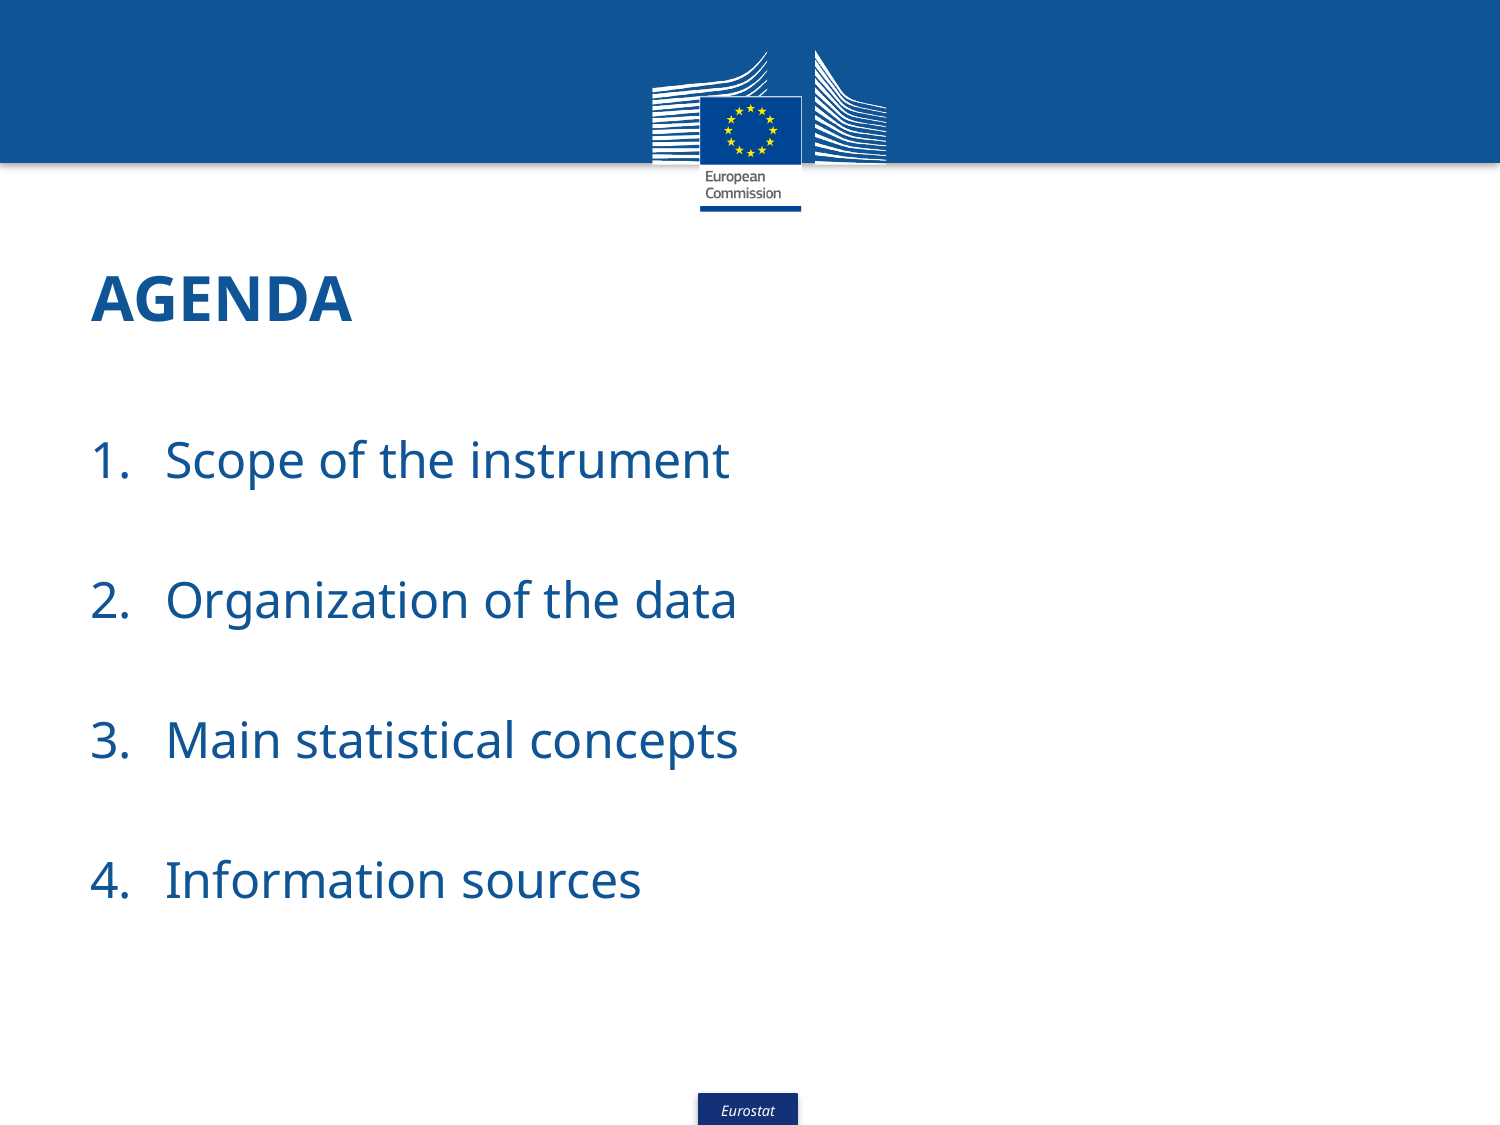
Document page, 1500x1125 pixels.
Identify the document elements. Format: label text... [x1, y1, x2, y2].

list Scope of the instrument Organization of the data Main statistical concepts Information sources [75, 420, 1425, 1017]
title AGENDA [76, 220, 1427, 374]
